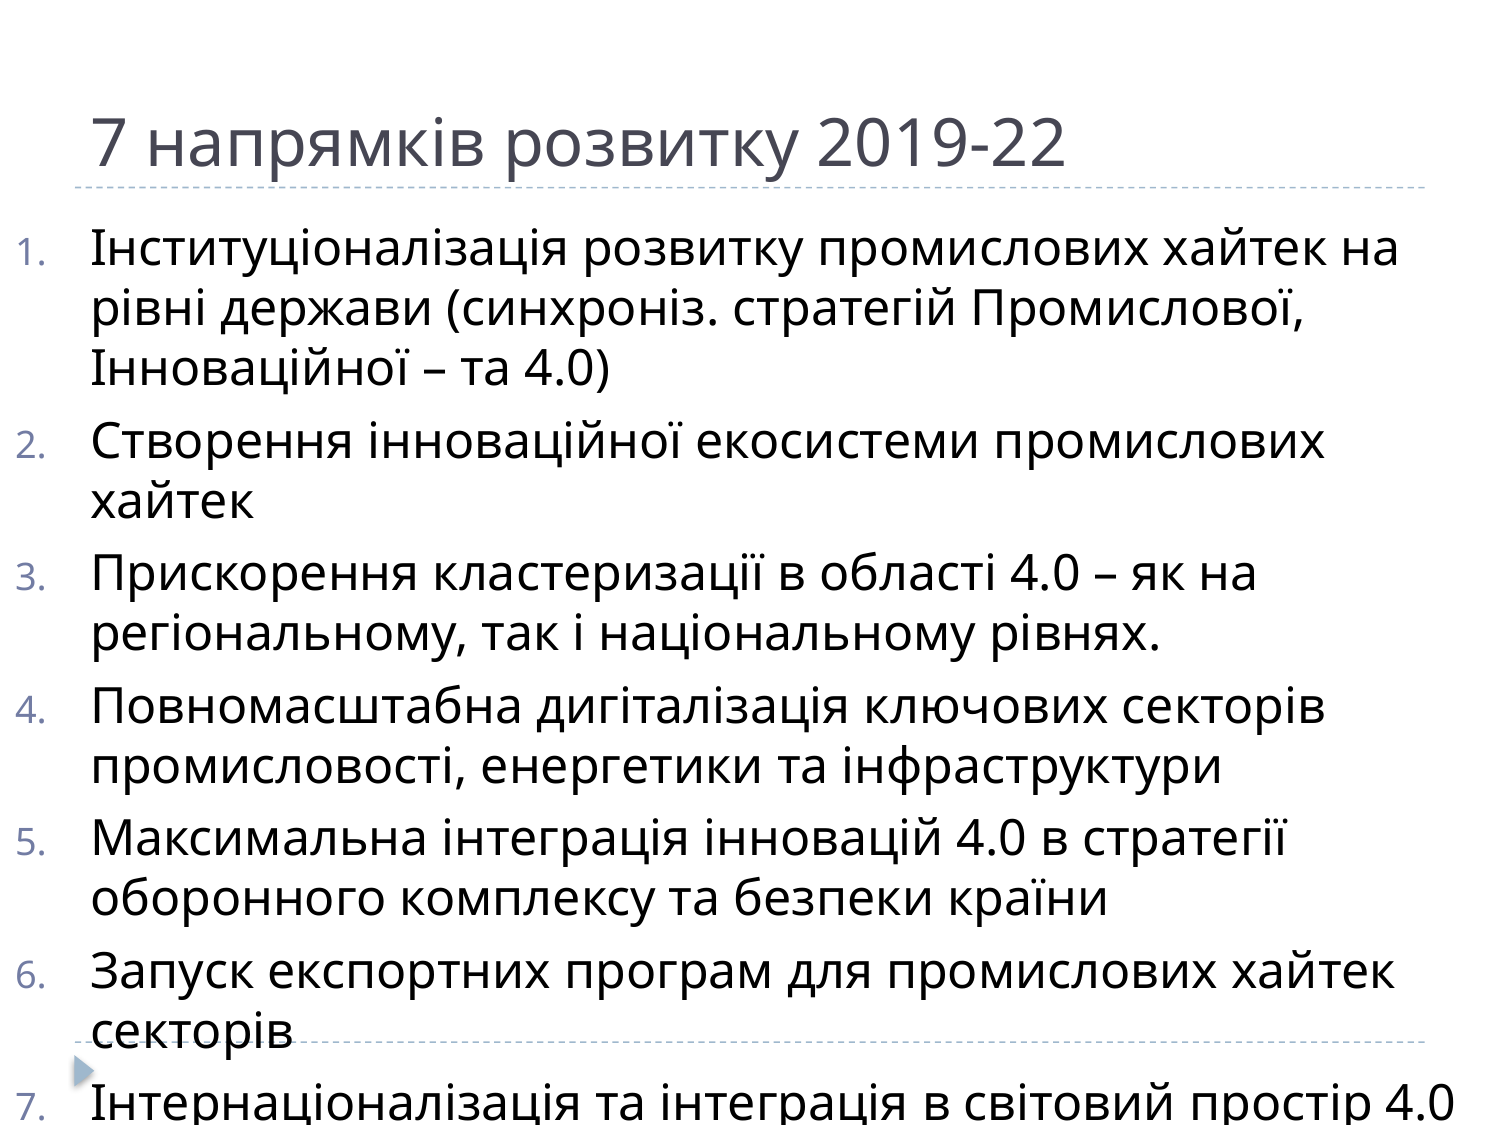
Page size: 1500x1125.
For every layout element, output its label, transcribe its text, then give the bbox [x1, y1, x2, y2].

title 7 напрямків розвитку 2019-22 [74, 24, 1426, 188]
list Інституціоналізація розвитку промислових хайтек на рівні держави (синхроніз. стратегій Промислової, Інноваційної – та 4.0) Створення інноваційної екосистеми промислових хайтек Прискорення кластеризації в області 4.0 – як на регіональному, так і національному рівнях. Повномасштабна дигіталізація ключових секторів промисловості, енергетики та інфраструктури Максимальна інтеграція інновацій 4.0 в стратегії оборонного комплексу та безпеки країни Запуск експортних програм для промислових хайтек секторів Інтернаціоналізація та інтеграція в світовий простір 4.0 [0, 207, 1483, 1019]
